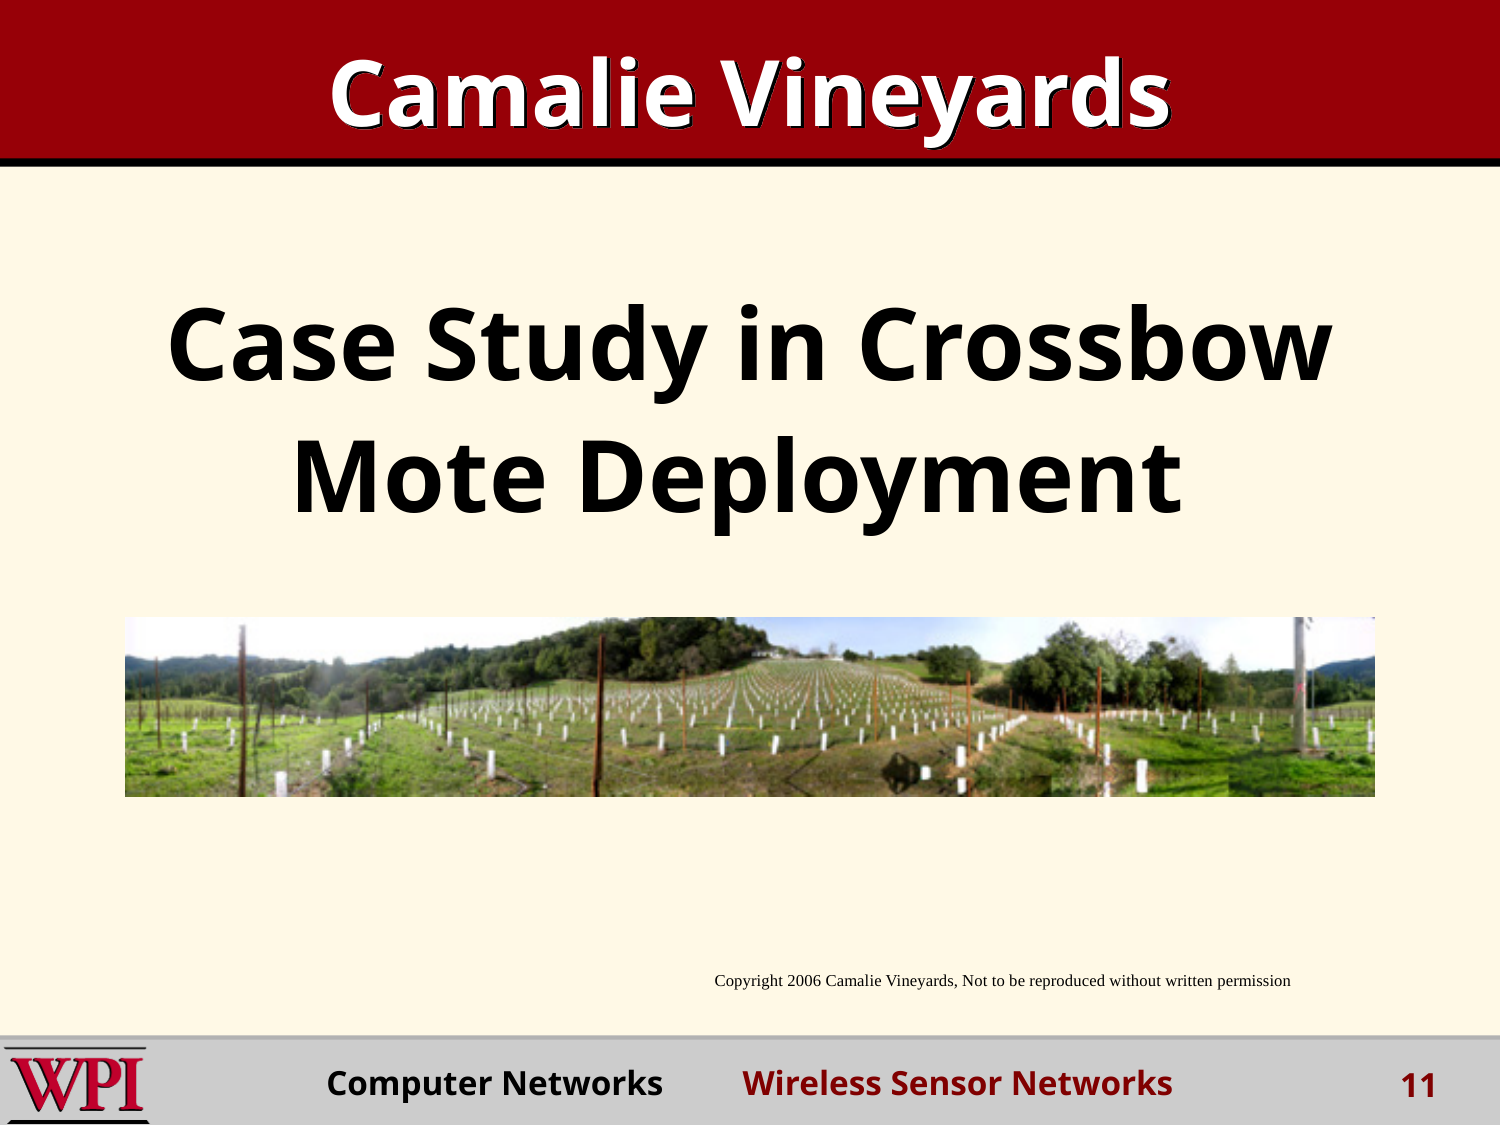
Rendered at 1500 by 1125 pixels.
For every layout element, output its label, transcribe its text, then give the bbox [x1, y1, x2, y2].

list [124, 617, 1376, 798]
picture [0, 1040, 1500, 1125]
picture [0, 0, 1500, 158]
footer Computer Networks Wireless Sensor Networks [163, 1054, 1337, 1122]
slide_number 11 [1344, 1056, 1495, 1107]
title Camalie Vineyards [29, 18, 1471, 150]
picture [0, 167, 1500, 1035]
text_box Case Study in Crossbow Mote Deployment [82, 215, 1418, 586]
text_box Copyright 2006 Camalie Vineyards, Not to be reproduced without written permission [699, 962, 1375, 998]
